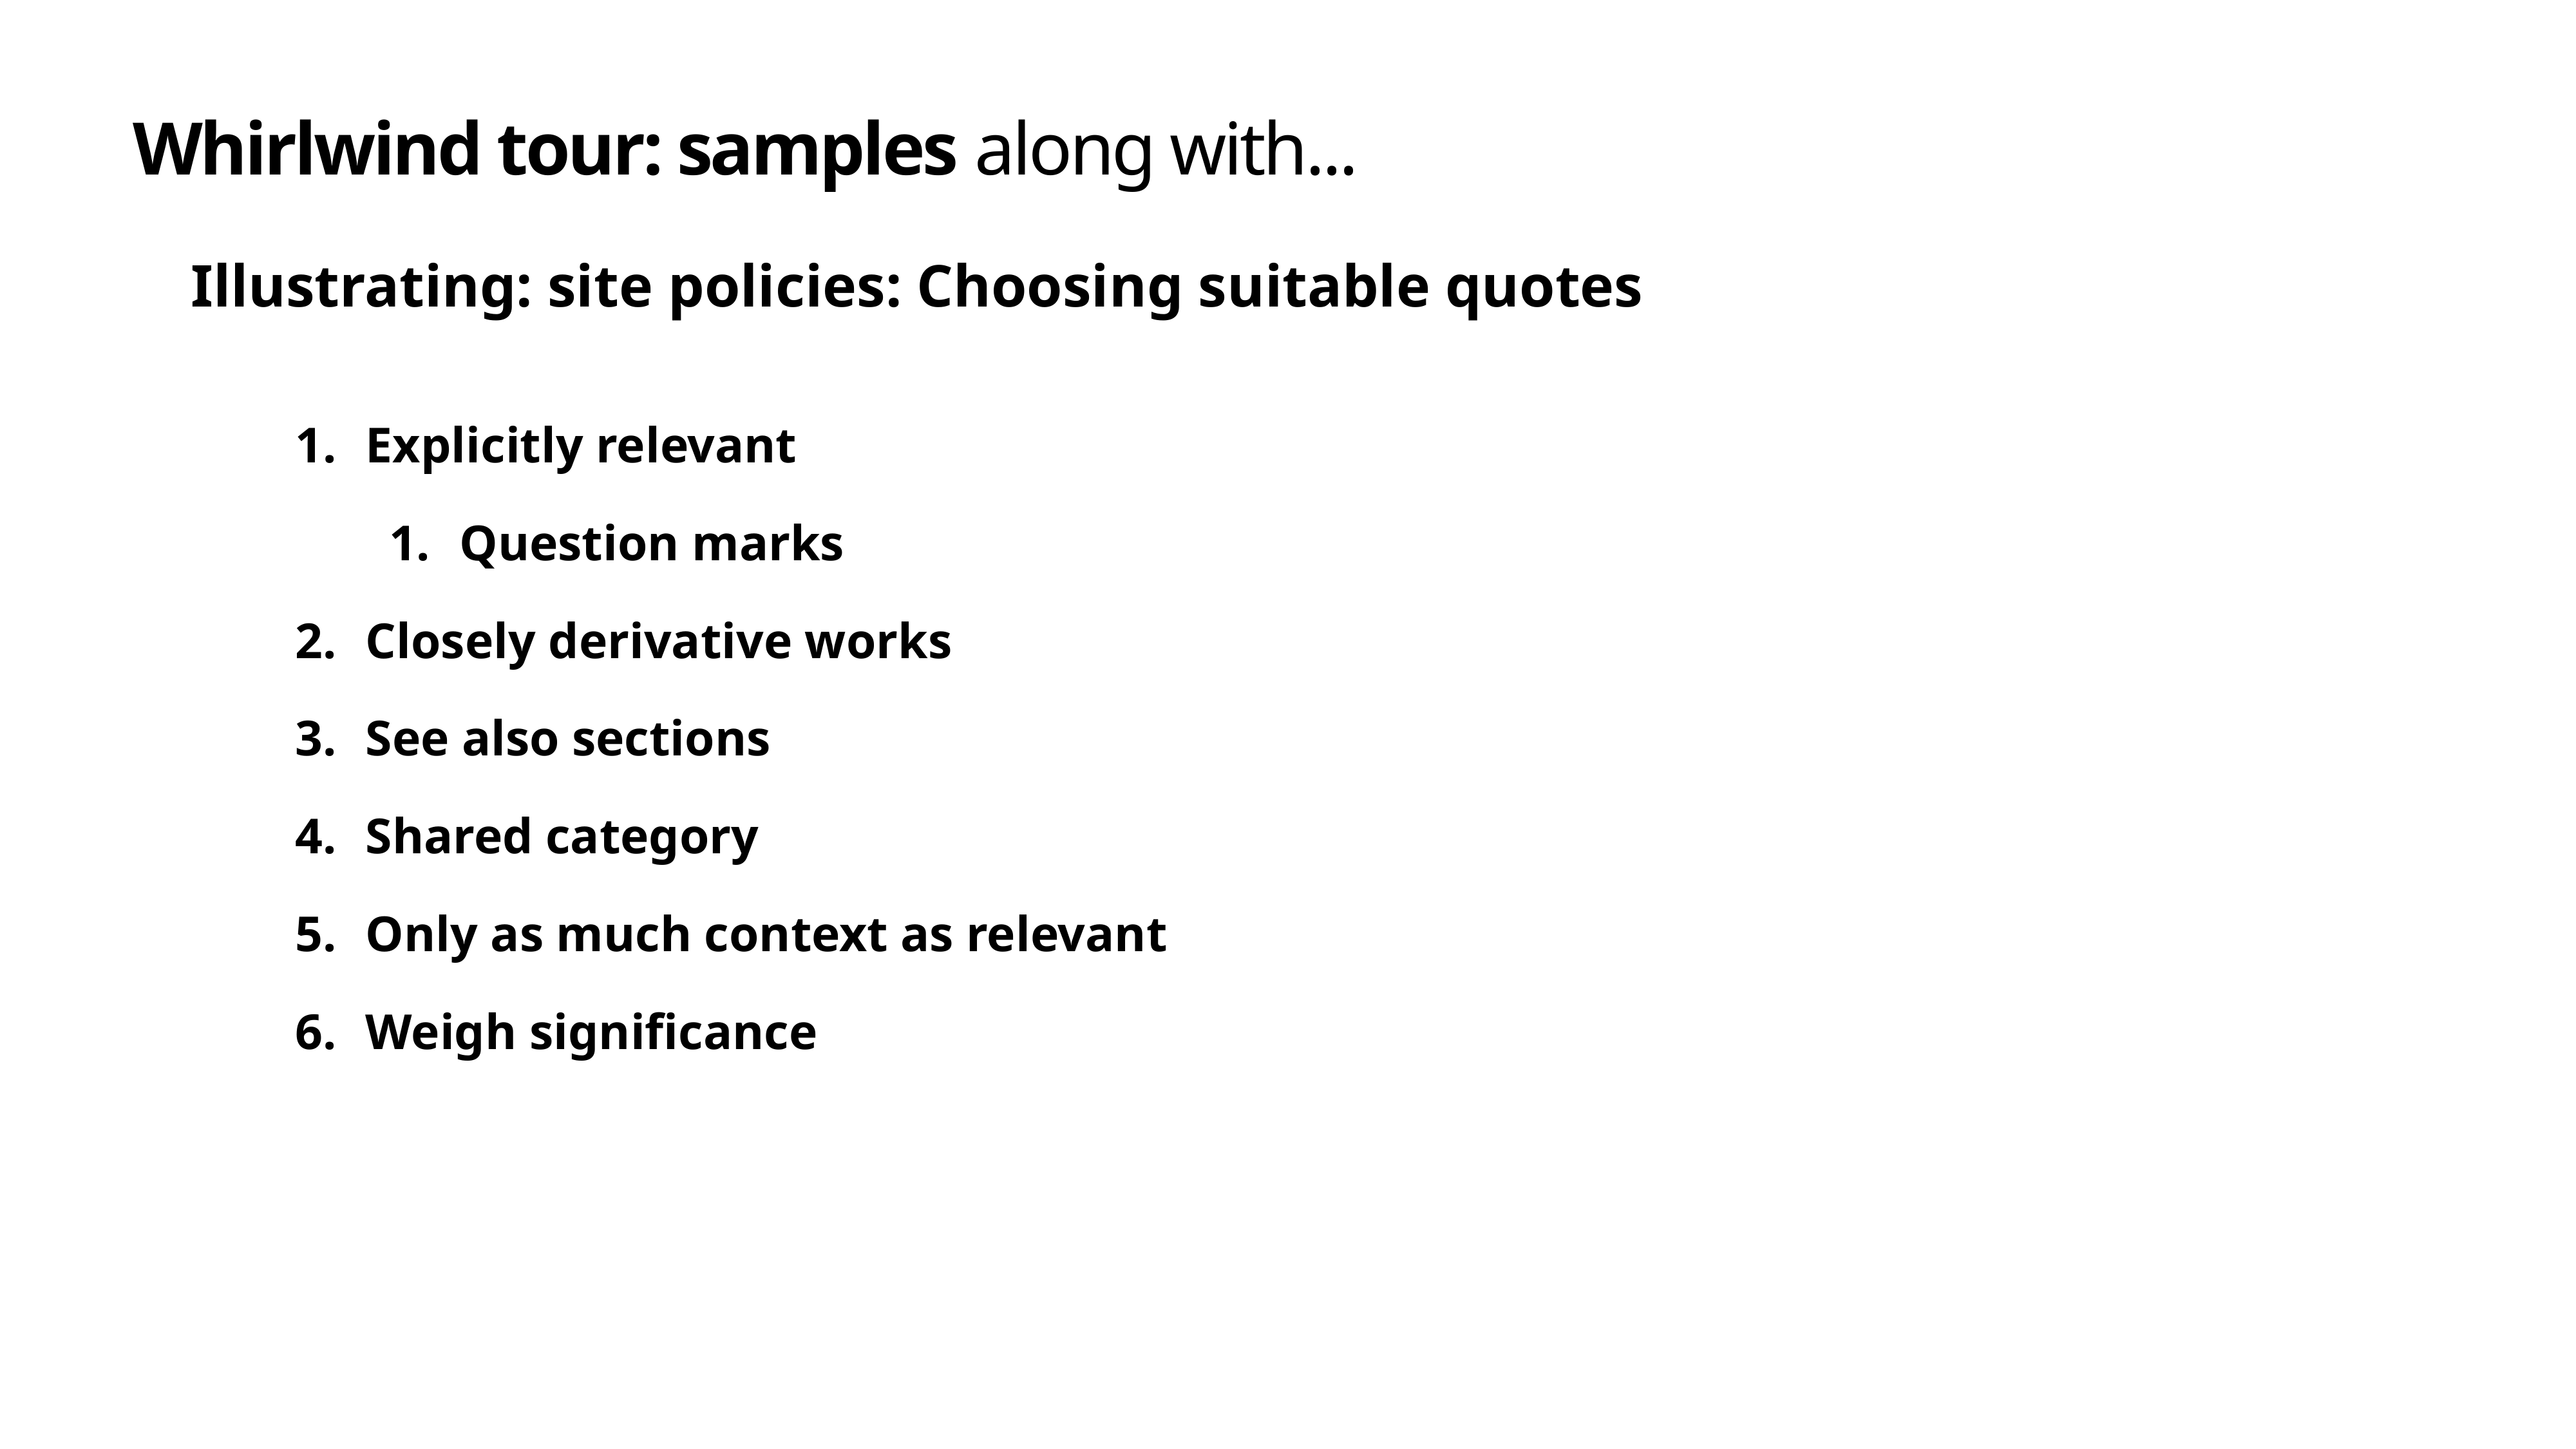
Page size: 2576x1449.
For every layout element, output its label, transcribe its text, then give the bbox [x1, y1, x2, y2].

list Explicitly relevant Question marks Closely derivative works See also sections Shared category Only as much context as relevant Weigh significance [101, 415, 2424, 1289]
list Illustrating: site policies: Choosing suitable quotes [185, 243, 2513, 418]
title Whirlwind tour: samples along with... [127, 113, 2249, 274]
